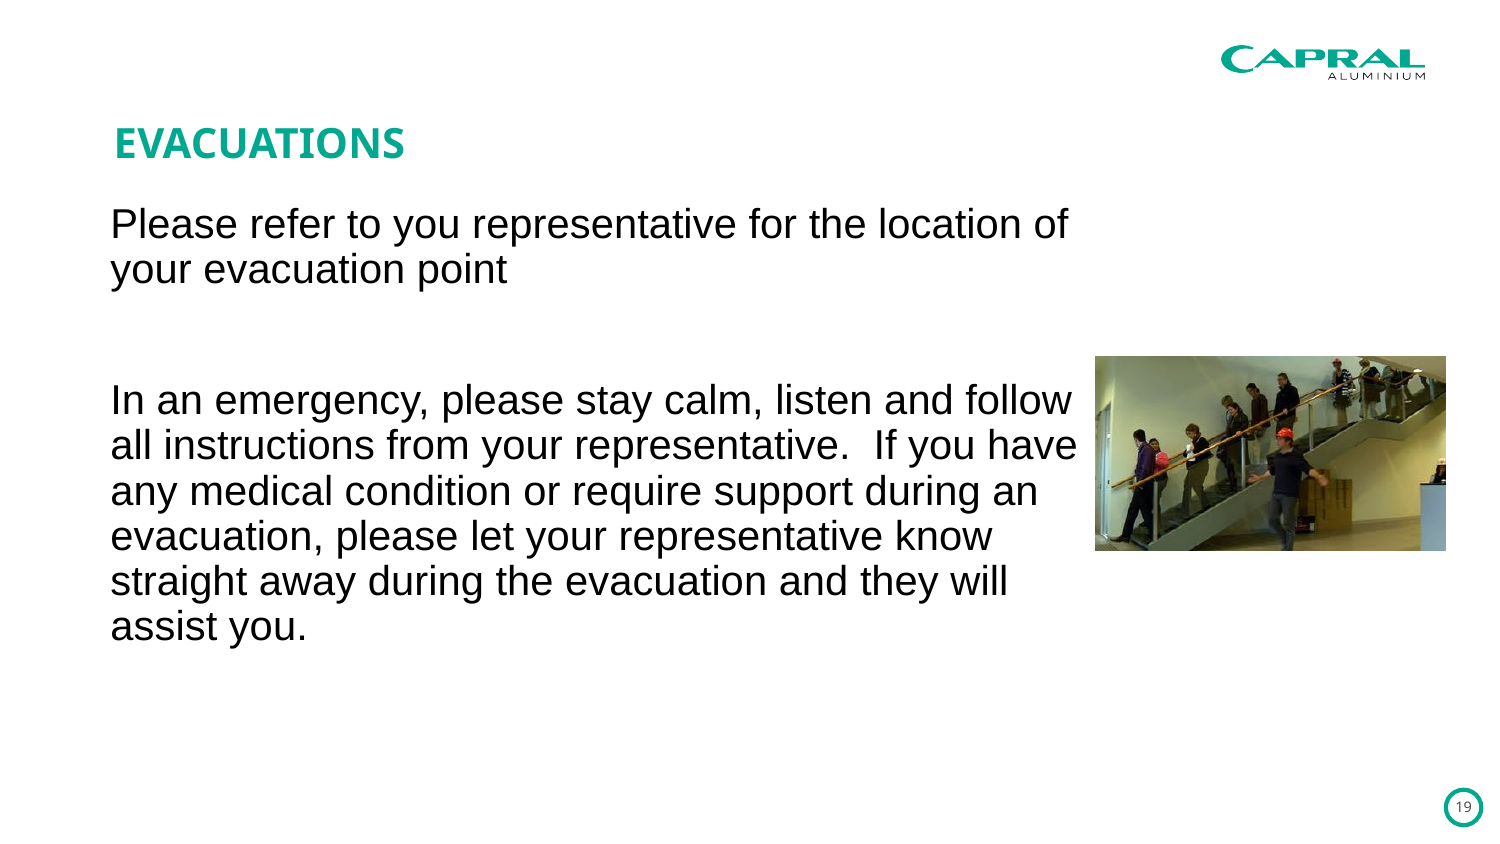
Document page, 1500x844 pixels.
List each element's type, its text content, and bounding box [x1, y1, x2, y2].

list Please refer to you representative for the location of your evacuation point In an emergency, please stay calm, listen and follow all instructions from your representative. If you have any medical condition or require support during an evacuation, please let your representative know straight away during the evacuation and they will assist you. [66, 202, 1089, 844]
slide_number 19 [1445, 798, 1482, 830]
picture [1095, 355, 1446, 552]
title Evacuations [113, 116, 1425, 168]
picture [1221, 45, 1425, 80]
